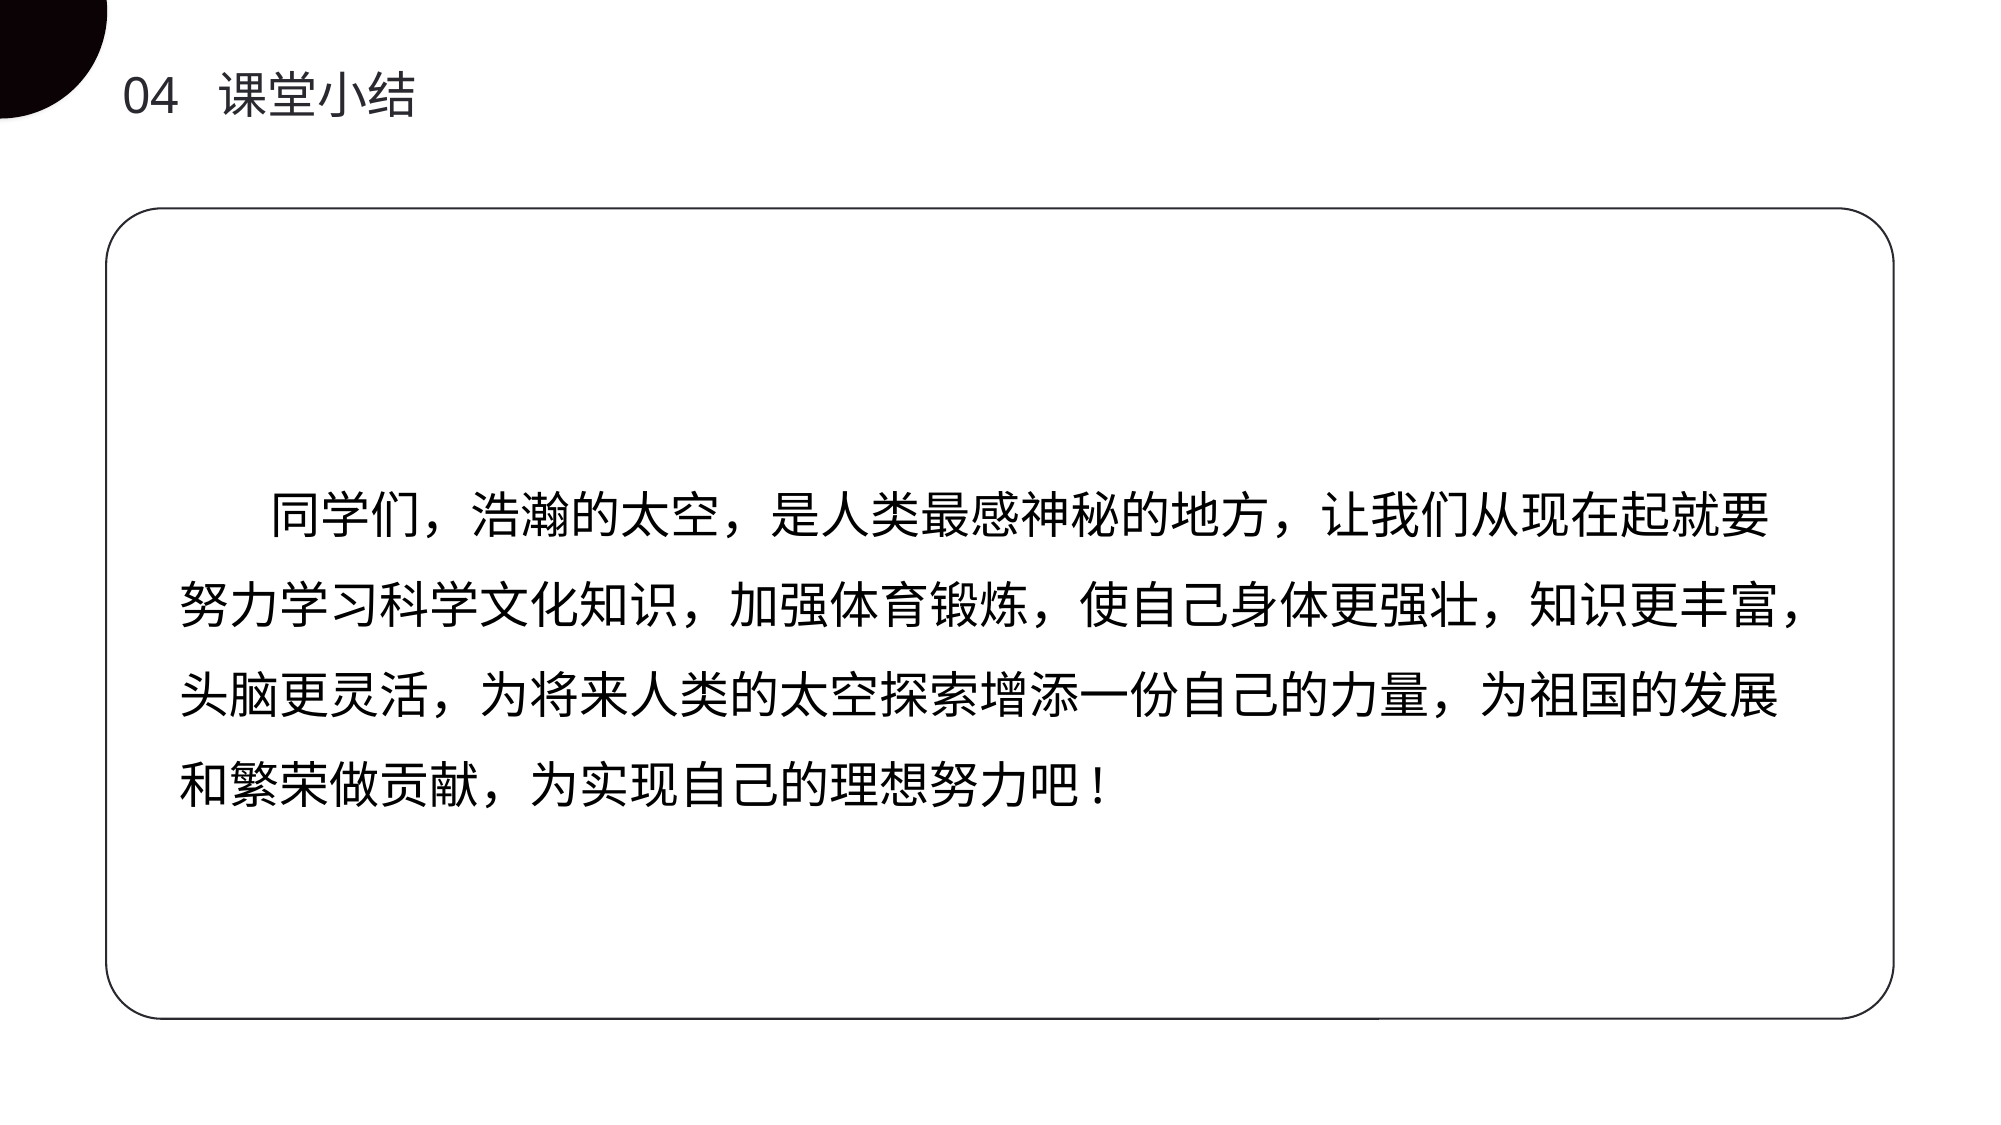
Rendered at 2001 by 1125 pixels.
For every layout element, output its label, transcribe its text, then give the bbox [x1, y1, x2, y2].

text_box 同学们，浩瀚的太空，是人类最感神秘的地方，让我们从现在起就要努力学习科学文化知识，加强体育锻炼，使自己身体更强壮，知识更丰富，头脑更灵活，为将来人类的太空探索增添一份自己的力量，为祖国的发展和繁荣做贡献，为实现自己的理想努力吧! [164, 445, 1836, 821]
list 04 课堂小结 [107, 62, 628, 129]
